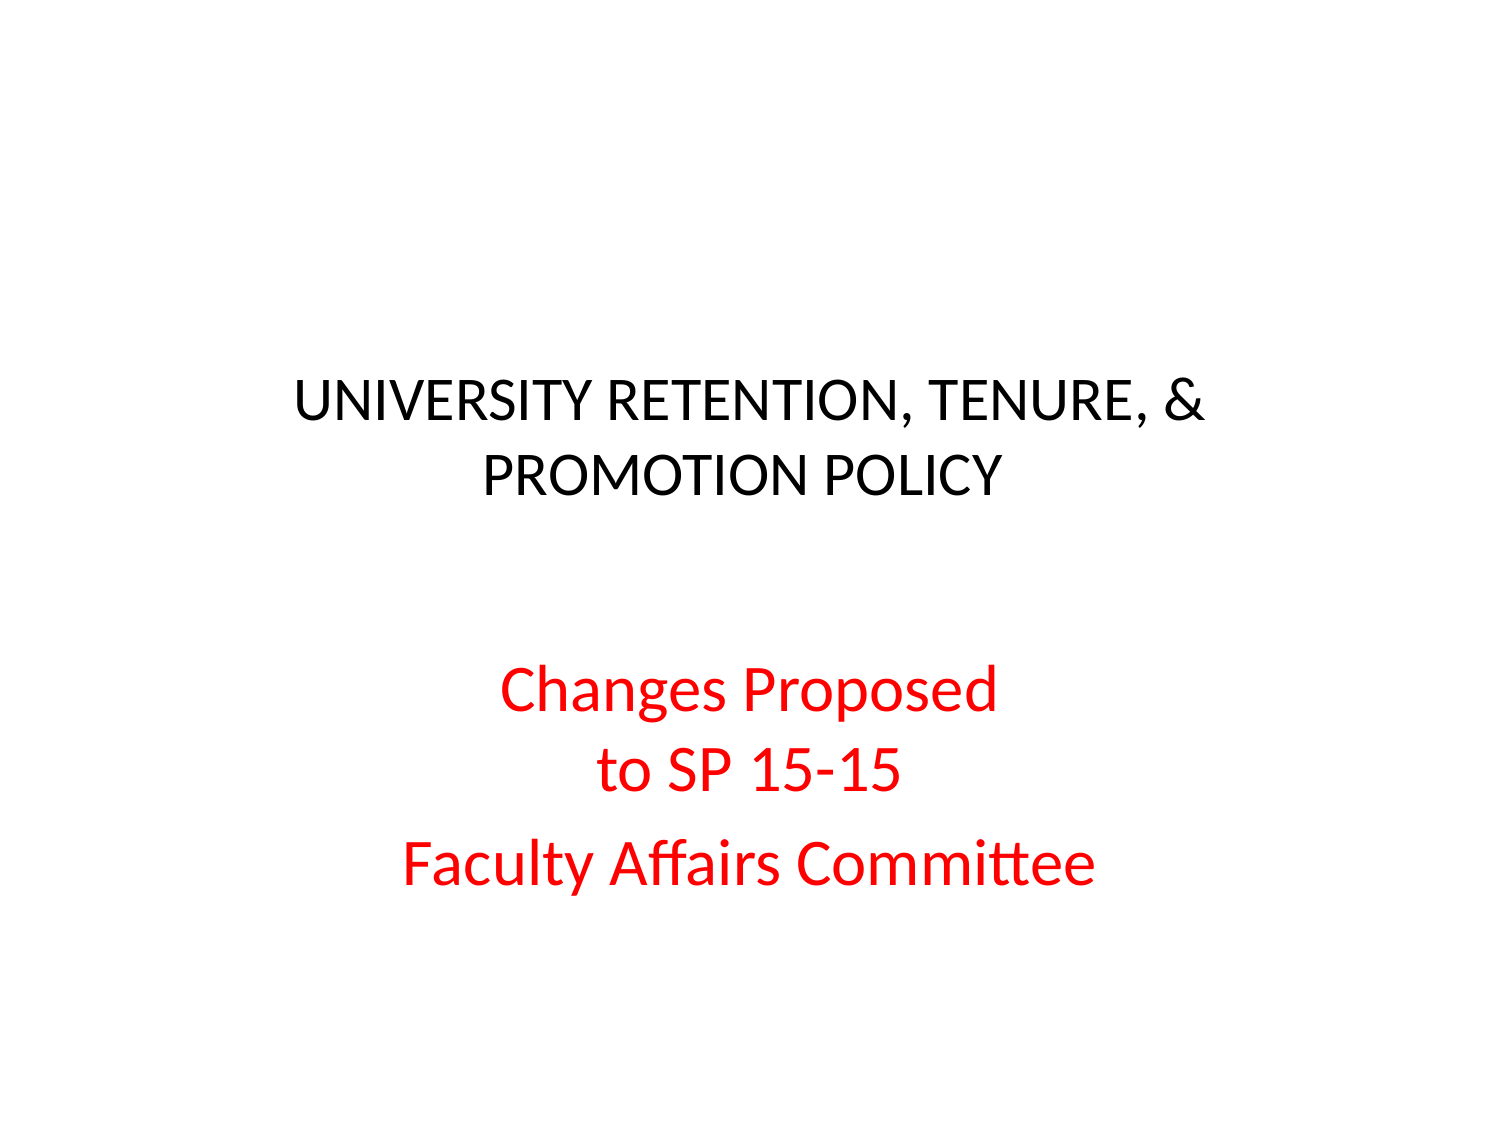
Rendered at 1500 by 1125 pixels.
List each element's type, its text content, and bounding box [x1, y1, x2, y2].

title UNIVERSITY RETENTION, TENURE, & PROMOTION POLICY [112, 349, 1388, 591]
subtitle Changes Proposed to SP 15-15 Faculty Affairs Committee [225, 637, 1275, 925]
